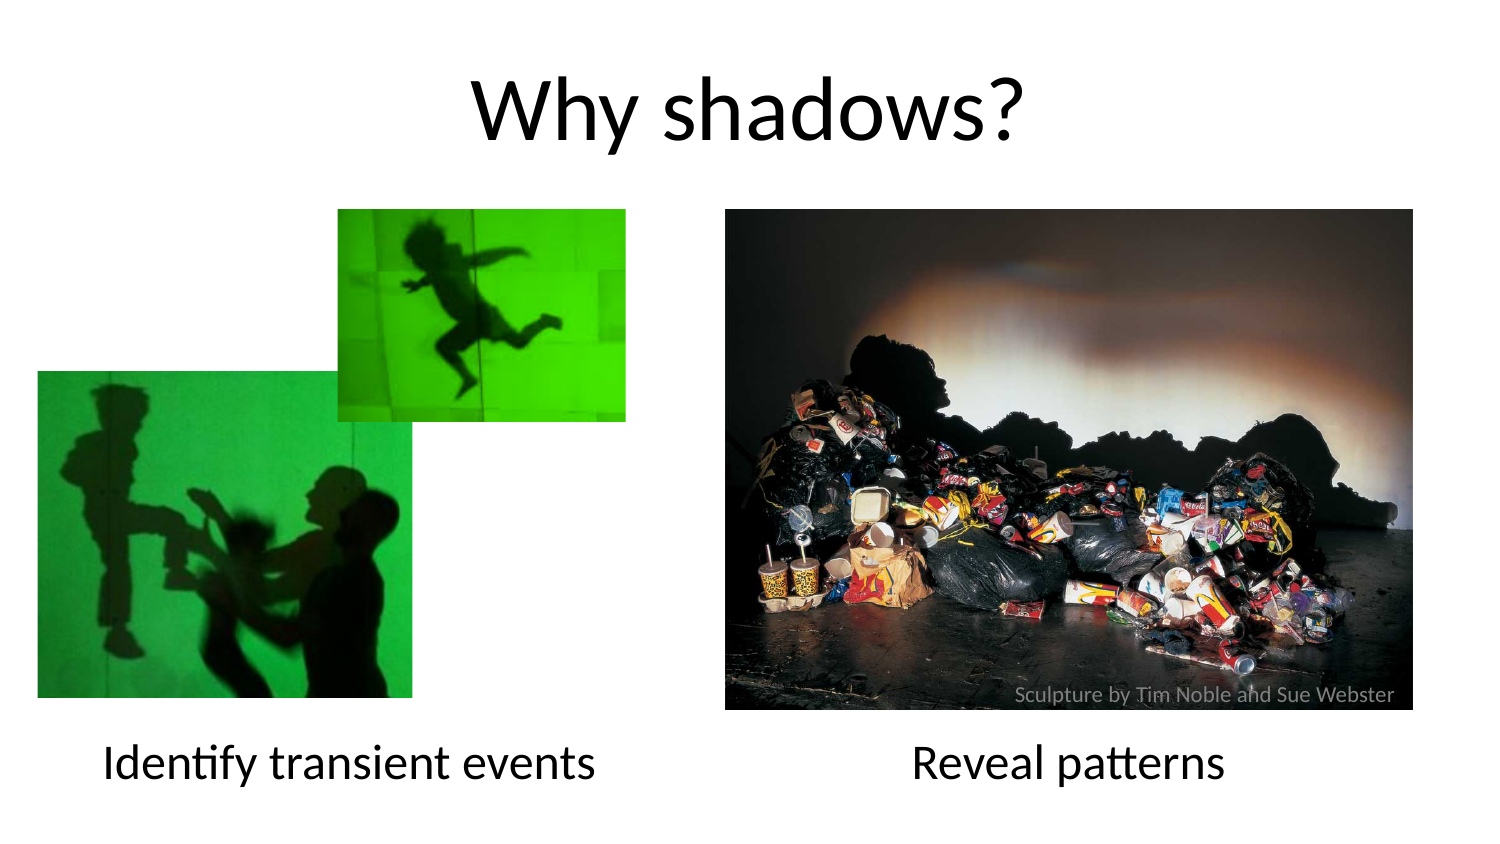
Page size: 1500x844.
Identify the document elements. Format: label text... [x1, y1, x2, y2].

title Why shadows? [75, 33, 1425, 175]
picture [724, 209, 1413, 710]
picture [37, 208, 626, 698]
text_box Identify transient events [87, 721, 626, 797]
text_box Reveal patterns [836, 721, 1301, 797]
